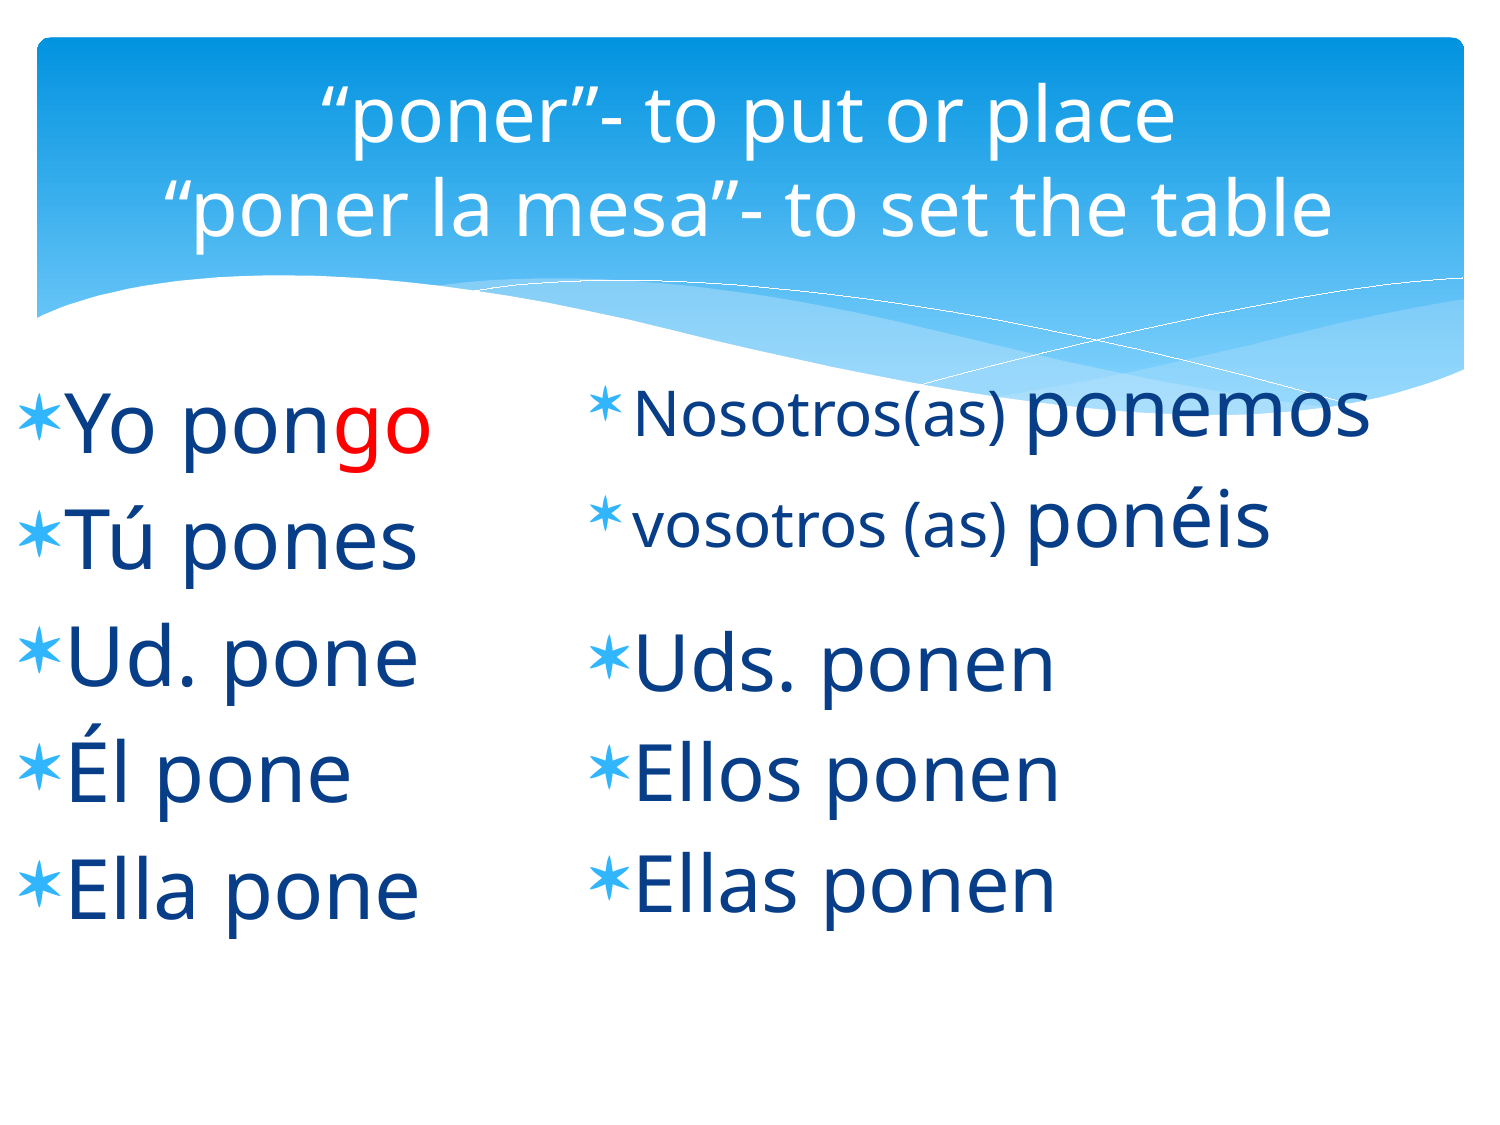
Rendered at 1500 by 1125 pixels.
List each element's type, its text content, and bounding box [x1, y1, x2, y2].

list Nosotros(as) ponemos vosotros (as) ponéis Uds. ponen Ellos ponen Ellas ponen [575, 350, 1389, 1005]
list Yo pongo Tú pones Ud. pone Él pone Ella pone [4, 362, 575, 1018]
title “poner”- to put or place “poner la mesa”- to set the table [75, 55, 1425, 261]
